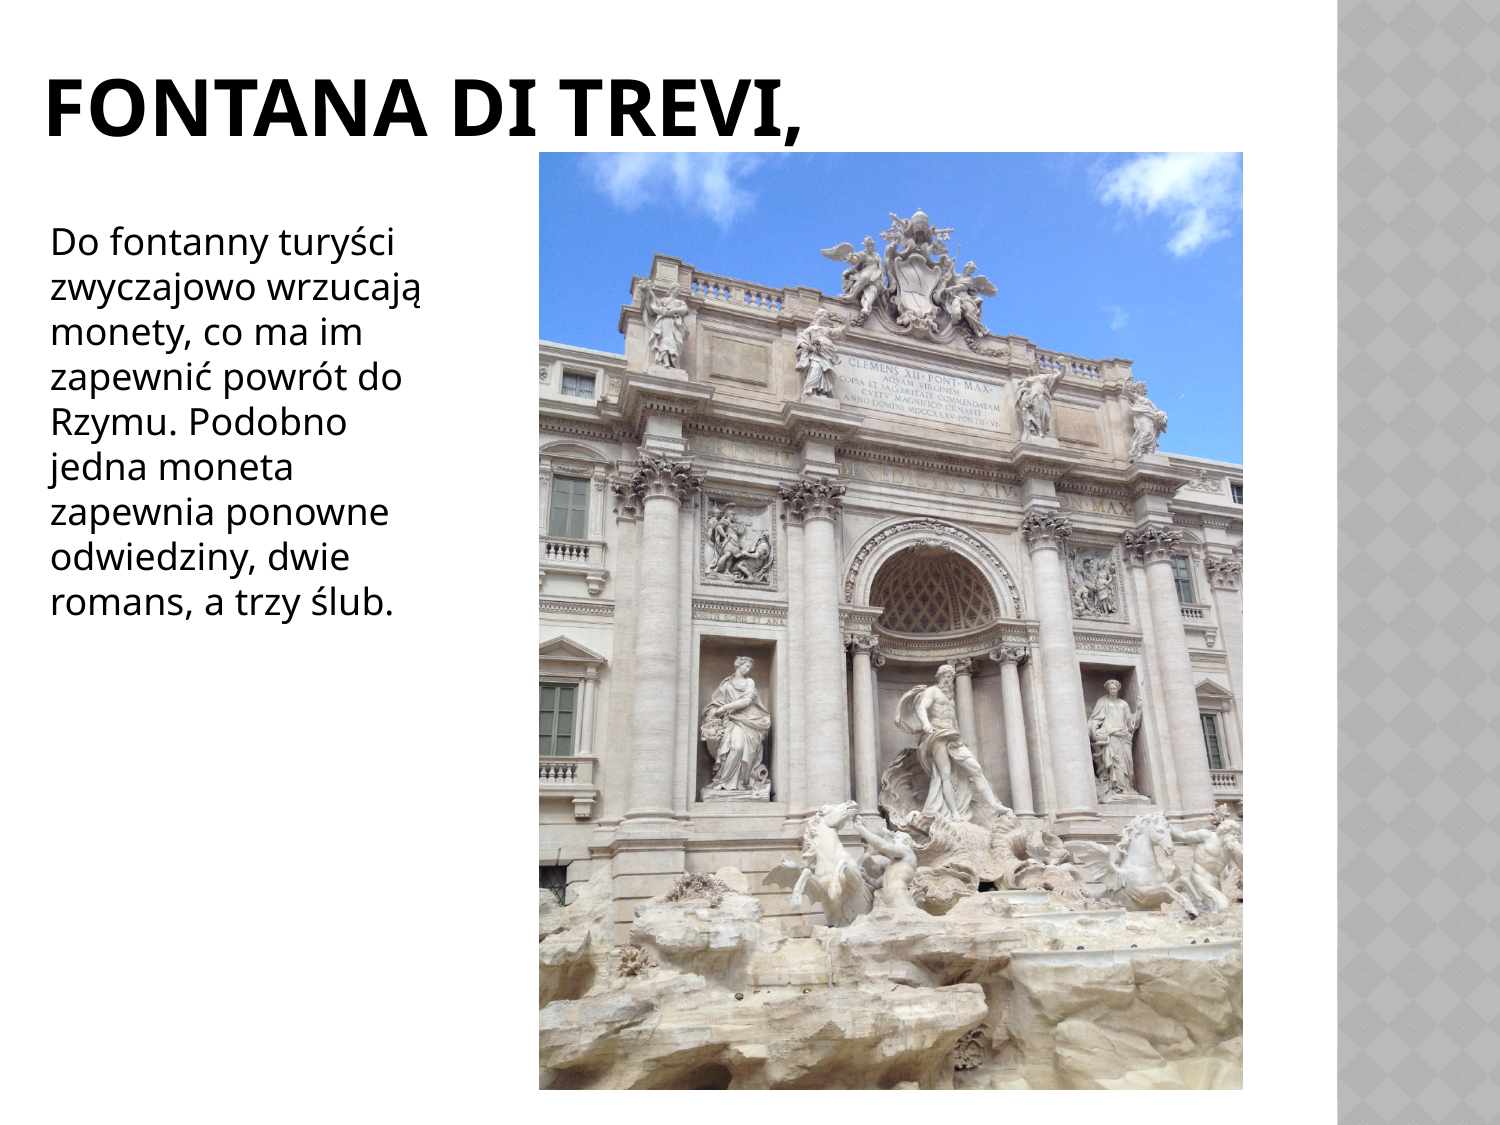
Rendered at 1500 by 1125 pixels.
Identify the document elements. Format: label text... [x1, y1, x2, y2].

title Fontana di Trevi, [35, 0, 1224, 153]
text_box Do fontanny turyści zwyczajowo wrzucają monety, co ma im zapewnić powrót do Rzymu. Podobno jedna moneta zapewnia ponowne odwiedziny, dwie romans, a trzy ślub. [35, 210, 457, 631]
picture [538, 151, 1243, 1091]
